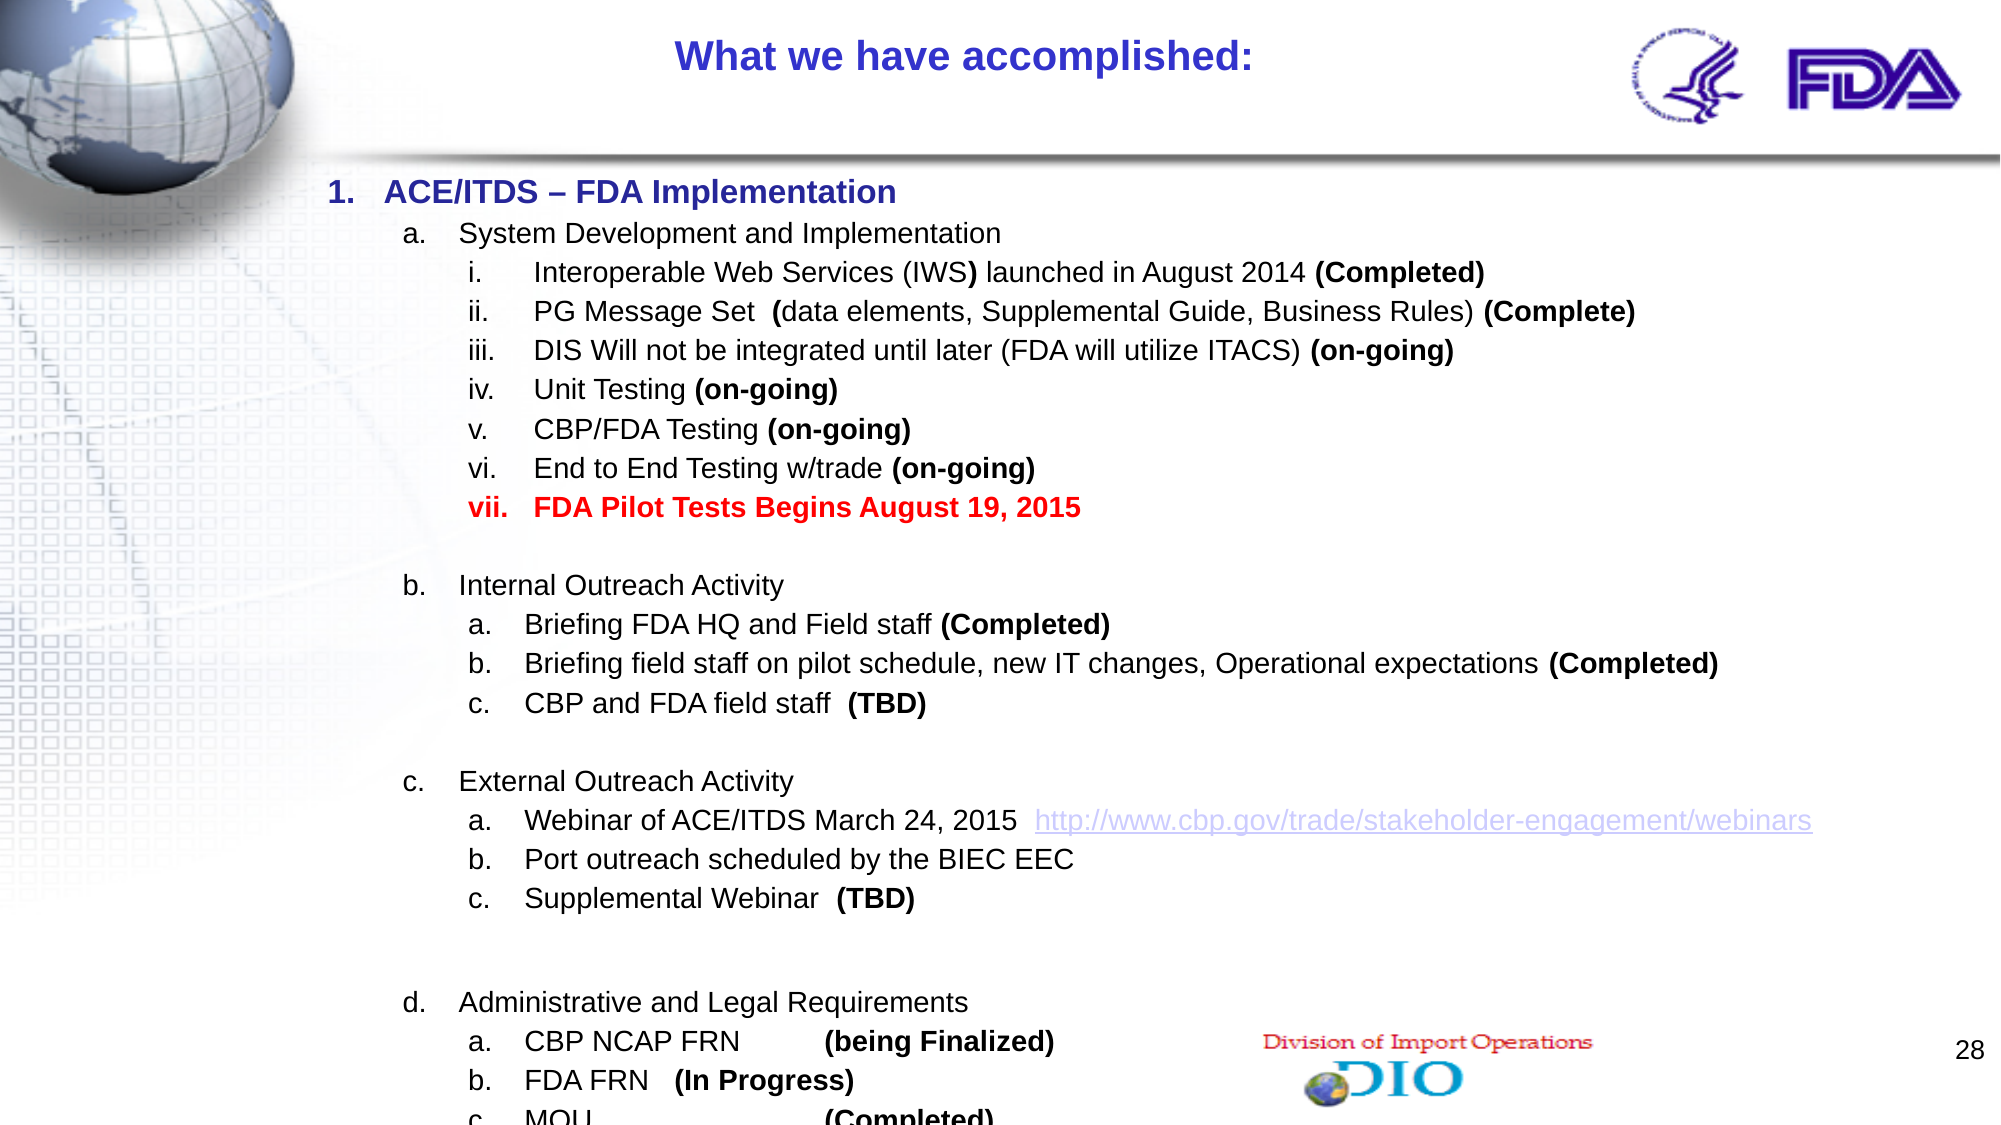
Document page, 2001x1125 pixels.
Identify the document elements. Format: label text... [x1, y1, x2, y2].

picture [0, 0, 2001, 1125]
slide_number 28 [1833, 1024, 2000, 1101]
list ACE/ITDS – FDA Implementation System Development and Implementation Interoperable Web Services (IWS) launched in August 2014 (Completed) PG Message Set (data elements, Supplemental Guide, Business Rules) (Complete) DIS Will not be integrated until later (FDA will utilize ITACS) (on-going) Unit Testing (on-going) CBP/FDA Testing (on-going) End to End Testing w/trade (on-going) FDA Pilot Tests Begins August 19, 2015 Internal Outreach Activity Briefing FDA HQ and Field staff (Completed) Briefing field staff on pilot schedule, new IT changes, Operational expectations (Completed) CBP and FDA field staff (TBD) External Outreach Activity Webinar of ACE/ITDS March 24, 2015 http://www.cbp.gov/trade/stakeholder-engagement/webinars Port outreach scheduled by the BIEC EEC Supplemental Webinar (TBD) Administrative and Legal Requirements CBP NCAP FRN (being Finalized) FDA FRN (In Progress) MOU (Completed) [312, 162, 1896, 1000]
title What we have accomplished: [315, 10, 1615, 148]
